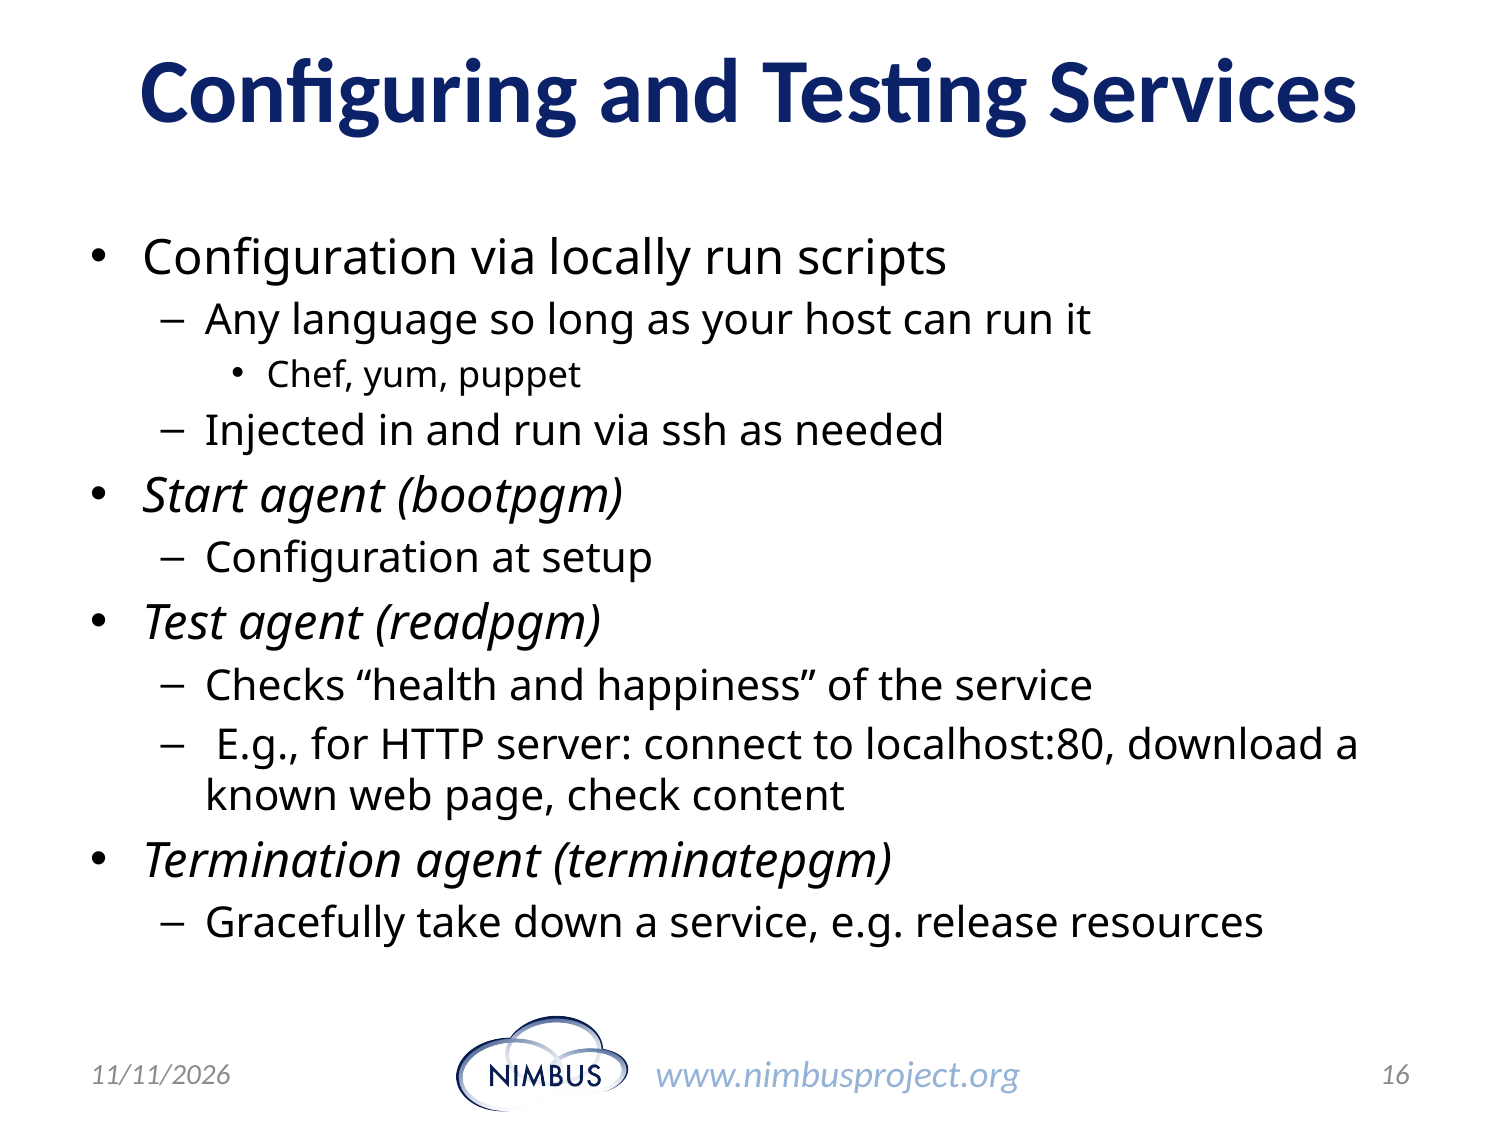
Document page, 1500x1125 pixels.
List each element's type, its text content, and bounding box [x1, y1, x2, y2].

list Configuration via locally run scripts Any language so long as your host can run it Chef, yum, puppet Injected in and run via ssh as needed Start agent (bootpgm) Configuration at setup Test agent (readpgm) Checks “health and happiness” of the service E.g., for HTTP server: connect to localhost:80, download a known web page, check content Termination agent (terminatepgm) Gracefully take down a service, e.g. release resources [75, 218, 1425, 961]
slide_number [75, 1042, 425, 1103]
slide_number 16 [1074, 1042, 1425, 1103]
picture [448, 991, 634, 1125]
title Configuring and Testing Services [75, 0, 1425, 180]
